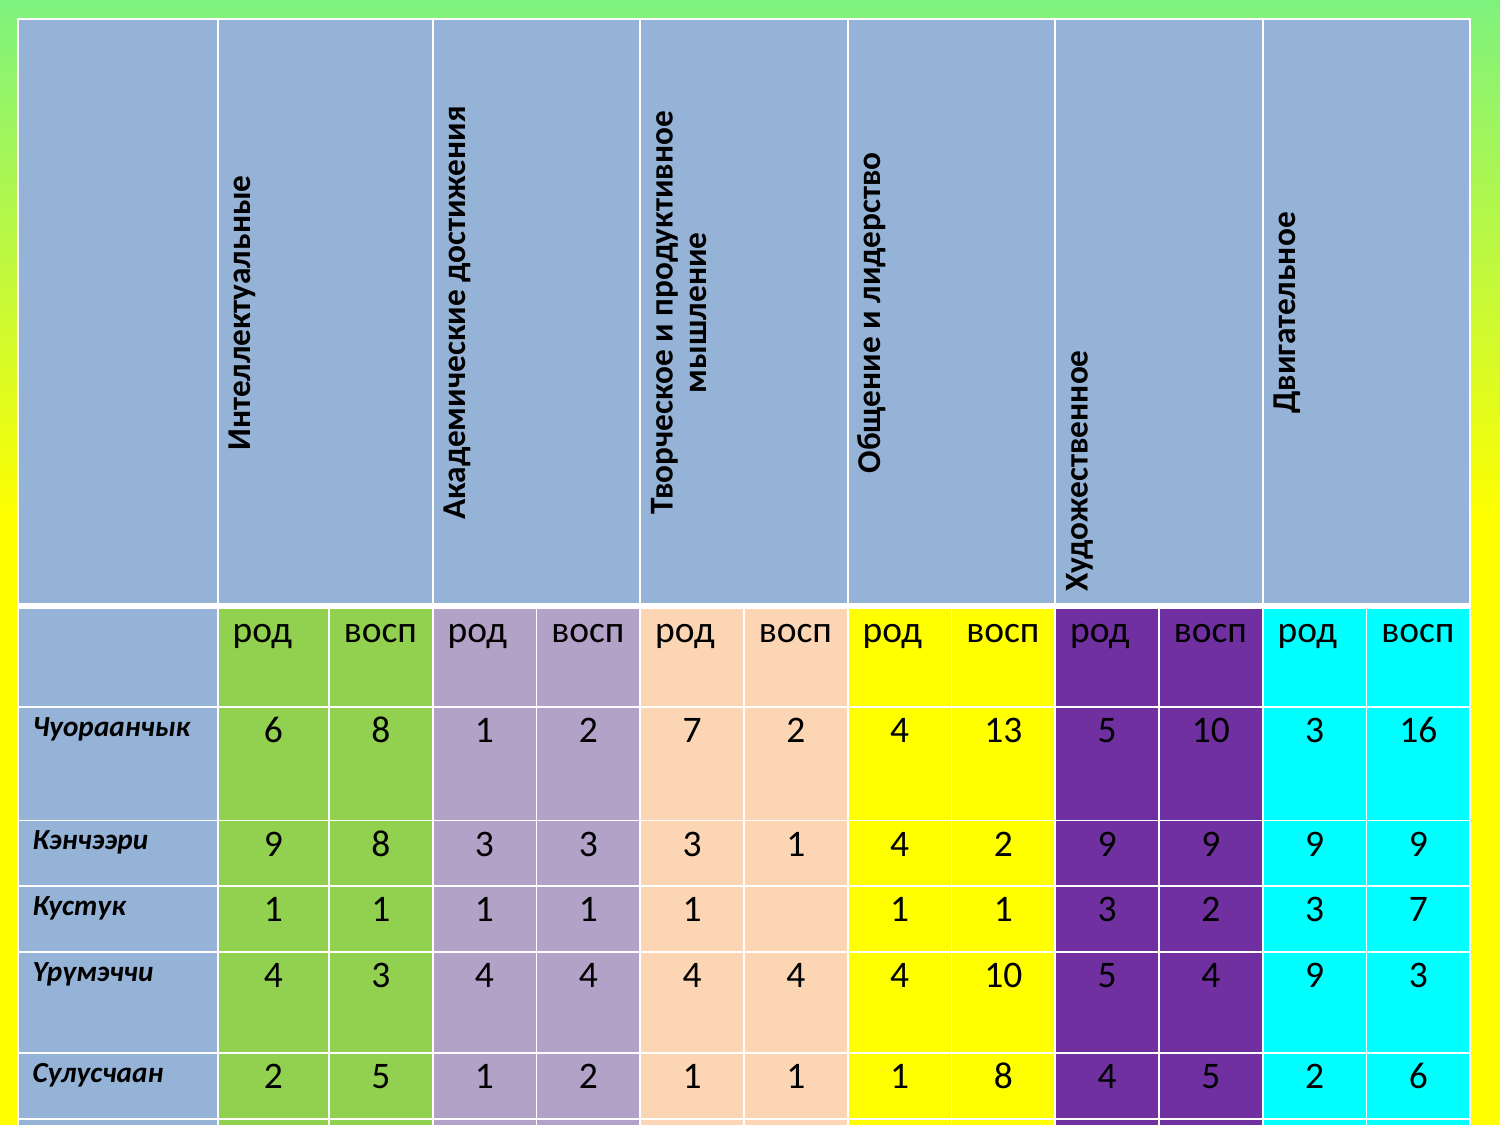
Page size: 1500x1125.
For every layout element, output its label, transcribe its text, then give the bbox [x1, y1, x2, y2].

table_cell 2 [537, 1054, 639, 1118]
table_cell 9 [1160, 821, 1262, 885]
table_cell Кустук [19, 887, 217, 951]
table_cell 16 [641, 1120, 743, 1125]
table_header Двигательное [1264, 20, 1469, 603]
table_header Общение и лидерство [849, 20, 1054, 603]
table_cell восп [1160, 609, 1262, 706]
table_cell 1 [745, 821, 847, 885]
table_cell 2 [1160, 887, 1262, 951]
table_cell 46 [1367, 1120, 1469, 1125]
table_cell 8 [745, 1120, 847, 1125]
table_cell род [641, 609, 743, 706]
table_cell 10 [952, 953, 1054, 1052]
table_cell 7 [641, 708, 743, 820]
table_cell восп [1367, 609, 1469, 706]
table_cell 4 [434, 953, 536, 1052]
table_cell 4 [849, 821, 951, 885]
table_header Художественное [1056, 20, 1262, 603]
table_cell род [1264, 609, 1366, 706]
table_cell 1 [641, 887, 743, 951]
table_cell 5 [1056, 708, 1158, 820]
table_cell 1 [434, 1054, 536, 1118]
table_cell 16 [1367, 708, 1469, 820]
table_cell восп [330, 609, 432, 706]
table_cell 4 [1160, 953, 1262, 1052]
table_cell 4 [849, 708, 951, 820]
table_cell восп [745, 609, 847, 706]
table_cell 1 [849, 887, 951, 951]
table_cell 9 [1264, 821, 1366, 885]
table_cell 4 [219, 953, 328, 1052]
table_cell 4 [745, 953, 847, 1052]
table_header [19, 20, 217, 603]
table_cell Үрүмэччи [19, 953, 217, 1052]
table_cell [19, 609, 217, 706]
table_cell 1 [641, 1054, 743, 1118]
table_header Академические достижения [434, 20, 639, 603]
table_header Творческое и продуктивное мышление [641, 20, 847, 603]
table_header Интеллектуальные [219, 20, 432, 603]
table_cell 9 [219, 821, 328, 885]
table_cell 8 [952, 1054, 1054, 1118]
table_cell 2 [1264, 1054, 1366, 1118]
table_cell 3 [330, 953, 432, 1052]
table_cell 2 [219, 1054, 328, 1118]
table_cell 14 [849, 1120, 951, 1125]
table_cell 2 [745, 708, 847, 820]
table_cell 8 [330, 708, 432, 820]
table_cell 3 [1056, 887, 1158, 951]
table_cell 1 [537, 887, 639, 951]
table_cell Кэнчээри [19, 821, 217, 885]
table_cell 13 [537, 1120, 639, 1125]
table_cell 33 [1160, 1120, 1262, 1125]
table_cell восп [952, 609, 1054, 706]
table_cell 34 [952, 1120, 1054, 1125]
table_cell Чуораанчык [19, 708, 217, 820]
table_cell 3 [434, 821, 536, 885]
table_cell 3 [537, 821, 639, 885]
table_cell 10 [1160, 708, 1262, 820]
table_cell 22 [219, 1120, 328, 1125]
table_cell 6 [1367, 1054, 1469, 1118]
table_cell 5 [330, 1054, 432, 1118]
table_cell 1 [745, 1054, 847, 1118]
table_cell род [1056, 609, 1158, 706]
table_cell 26 [1056, 1120, 1158, 1125]
table_cell 7 [1367, 887, 1469, 951]
table_cell 1 [849, 1054, 951, 1118]
table_cell [745, 887, 847, 951]
table_cell 6 [219, 708, 328, 820]
table_cell 3 [1264, 887, 1366, 951]
table_cell род [219, 609, 328, 706]
table_cell 3 [641, 821, 743, 885]
table_cell 4 [849, 953, 951, 1052]
table_cell 5 [1160, 1054, 1262, 1118]
table_cell 1 [330, 887, 432, 951]
table_cell 1 [952, 887, 1054, 951]
table_cell 3 [1367, 953, 1469, 1052]
table_cell 1 [434, 708, 536, 820]
table_cell 2 [952, 821, 1054, 885]
table_cell Сулусчаан [19, 1054, 217, 1118]
table_cell 2 [537, 708, 639, 820]
table_cell 13 [952, 708, 1054, 820]
table_cell 4 [537, 953, 639, 1052]
table_cell 8 [330, 821, 432, 885]
table_cell Итоги [19, 1120, 217, 1125]
table_cell 25 [330, 1120, 432, 1125]
table_cell 1 [434, 887, 536, 951]
table_cell 9 [1056, 821, 1158, 885]
table_cell род [849, 609, 951, 706]
table_cell 26 [1264, 1120, 1366, 1125]
table_cell 1 [219, 887, 328, 951]
table_cell 4 [1056, 1054, 1158, 1118]
table_cell 10 [434, 1120, 536, 1125]
table_cell род [434, 609, 536, 706]
table_cell восп [537, 609, 639, 706]
table_cell 5 [1056, 953, 1158, 1052]
table_cell 3 [1264, 708, 1366, 820]
table_cell 9 [1264, 953, 1366, 1052]
table_cell 4 [641, 953, 743, 1052]
table_cell 9 [1367, 821, 1469, 885]
